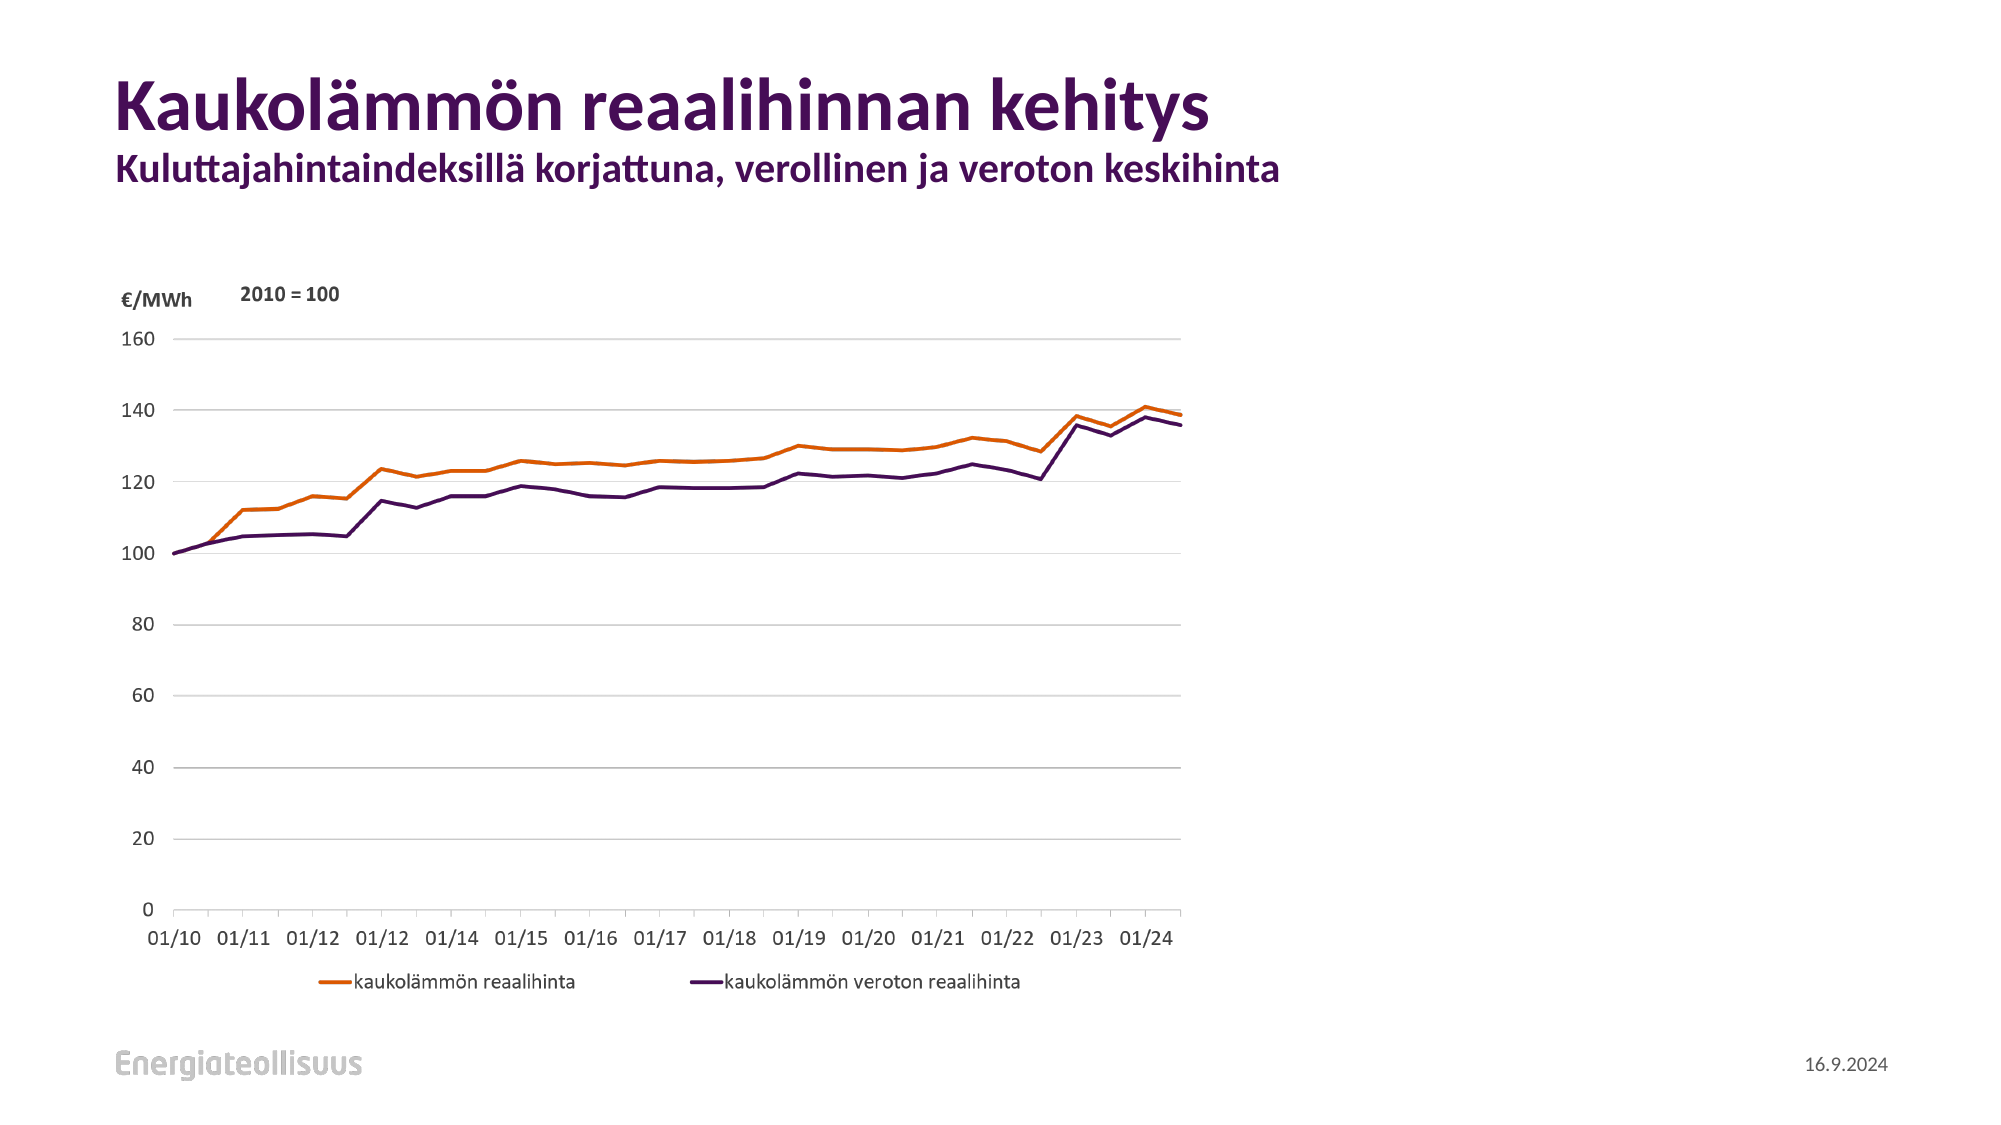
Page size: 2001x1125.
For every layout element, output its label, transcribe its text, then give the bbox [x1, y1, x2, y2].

picture [110, 272, 1228, 1002]
title Kaukolämmön reaalihinnan kehitys Kuluttajahintaindeksillä korjattuna, verollinen ja veroton keskihinta [100, 19, 1656, 238]
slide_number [1736, 1042, 1904, 1084]
picture [116, 1050, 362, 1081]
